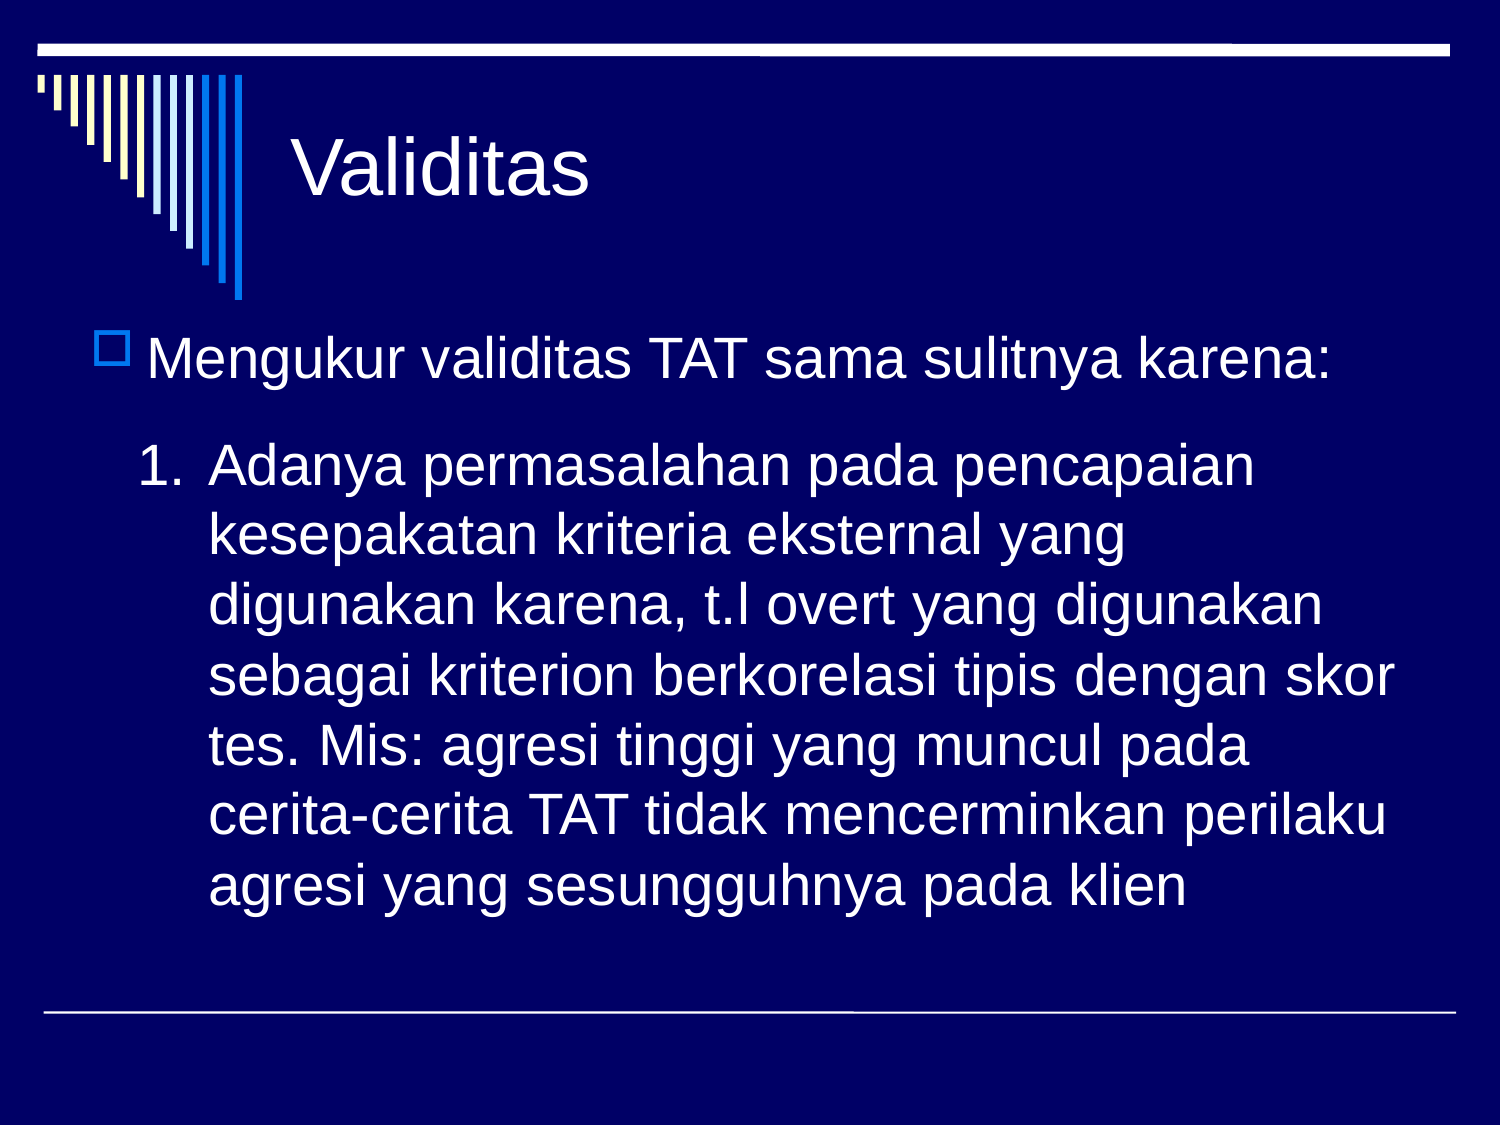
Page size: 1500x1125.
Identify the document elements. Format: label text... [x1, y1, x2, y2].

title Validitas [274, 74, 1426, 251]
list Mengukur validitas TAT sama sulitnya karena: 1. Adanya permasalahan pada pencapaian kesepakatan kriteria eksternal yang digunakan karena, t.l overt yang digunakan sebagai kriterion berkorelasi tipis dengan skor tes. Mis: agresi tinggi yang muncul pada cerita-cerita TAT tidak mencerminkan perilaku agresi yang sesungguhnya pada klien [74, 312, 1426, 963]
